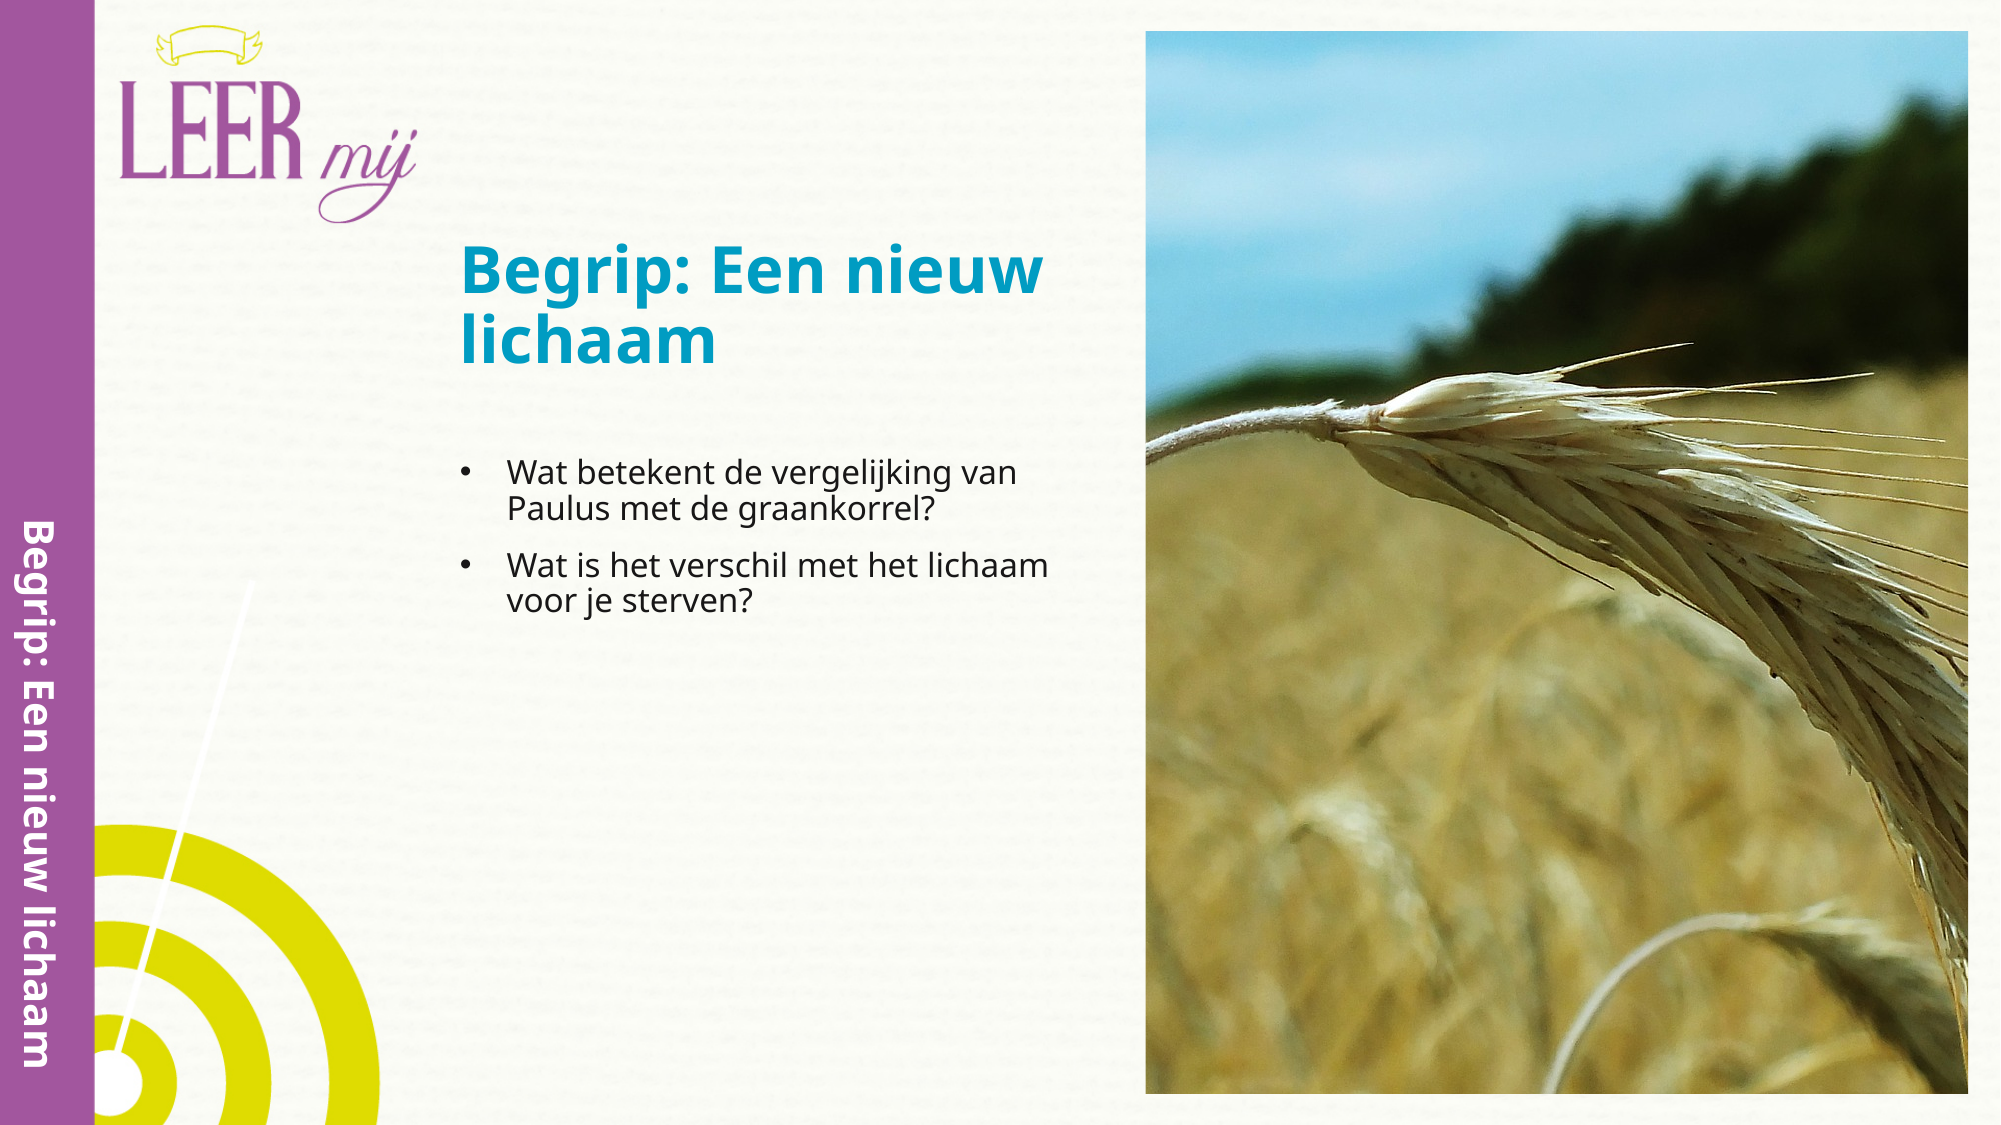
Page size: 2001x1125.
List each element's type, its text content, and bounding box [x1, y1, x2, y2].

title Begrip: Een nieuw lichaam [444, 229, 1102, 386]
picture [0, 0, 2001, 1125]
list Wat betekent de vergelijking van Paulus met de graankorrel? Wat is het verschil met het lichaam voor je sterven? [444, 448, 1105, 968]
list Begrip: Een nieuw lichaam [7, 503, 89, 1094]
